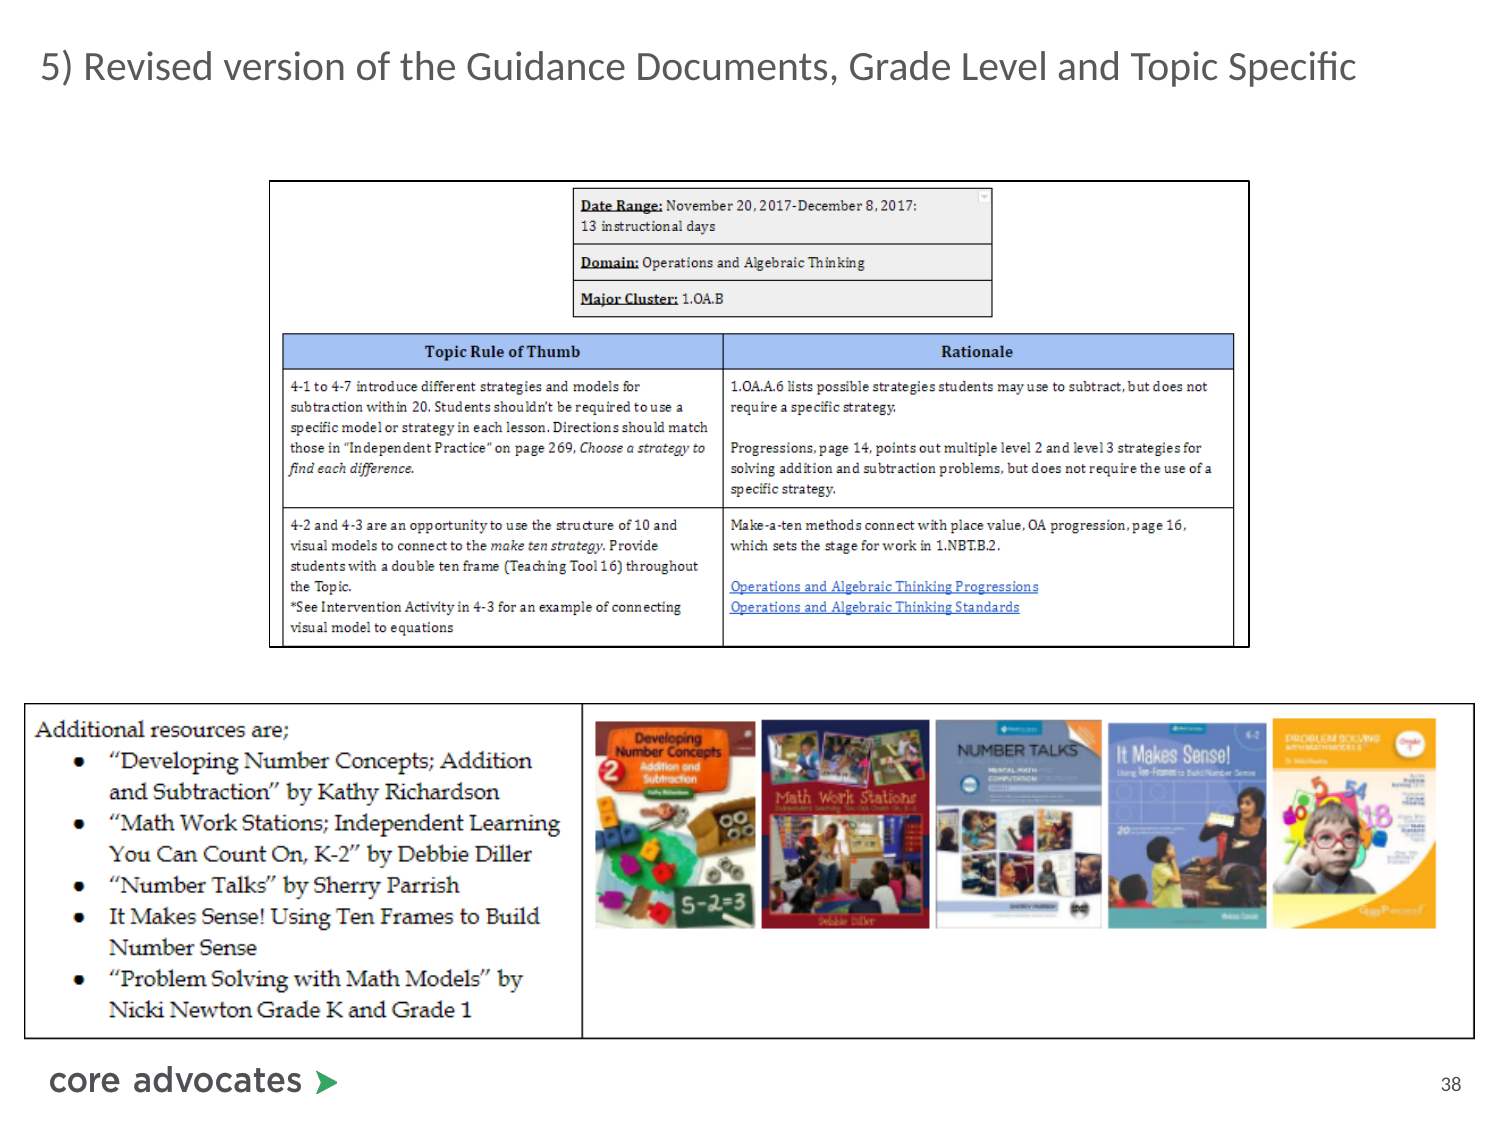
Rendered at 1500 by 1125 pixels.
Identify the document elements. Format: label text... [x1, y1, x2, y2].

picture [269, 181, 1249, 647]
list 5) Revised version of the Guidance Documents, Grade Level and Topic Specific [24, 16, 1432, 197]
picture [50, 1066, 337, 1094]
picture [24, 703, 1476, 1042]
